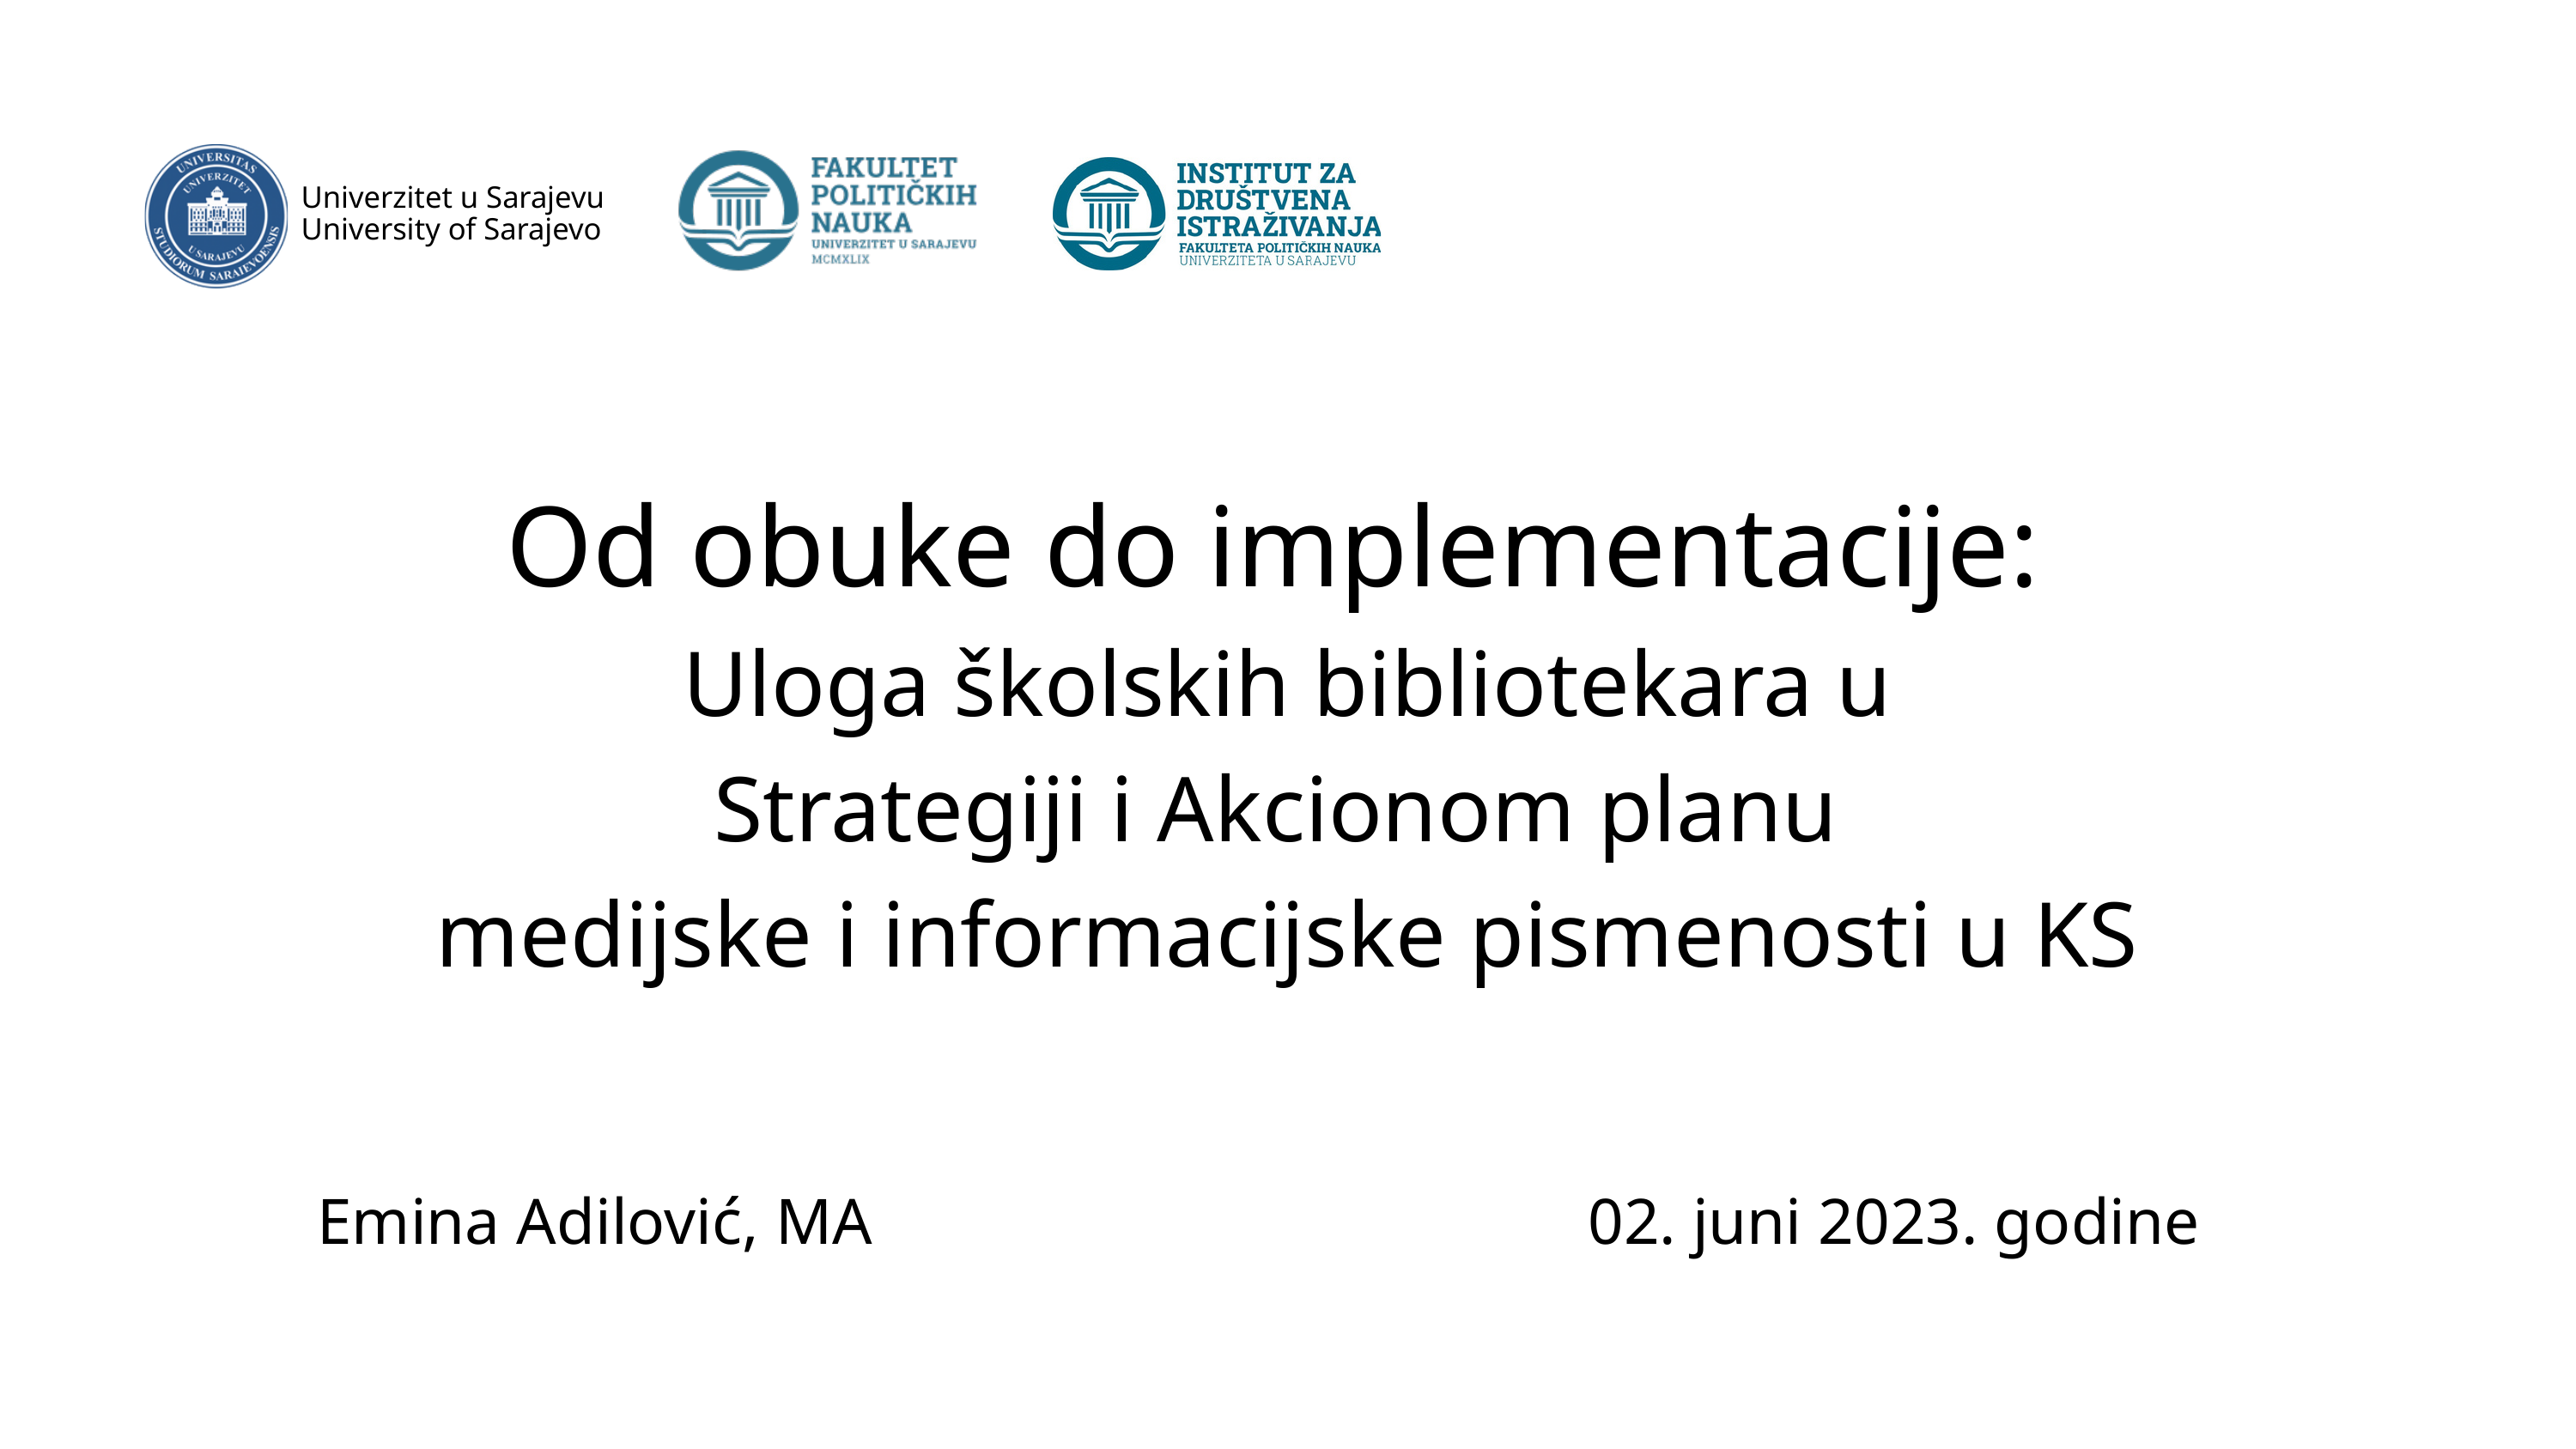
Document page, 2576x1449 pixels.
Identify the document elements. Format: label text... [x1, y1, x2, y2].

text_box [672, 144, 805, 277]
text_box [1053, 157, 1382, 270]
text_box Emina Adilović, MA [301, 1168, 890, 1257]
text_box 02. juni 2023. godine [1578, 1168, 2210, 1257]
text_box Univerzitet u Sarajevu University of Sarajevo [301, 182, 641, 246]
text_box [805, 152, 983, 270]
text_box [144, 144, 289, 288]
text_box Od obuke do implementacije: Uloga školskih bibliotekara u Strategiji i Akcionom planu medijske i informacijske pismenosti u KS [422, 453, 2154, 985]
